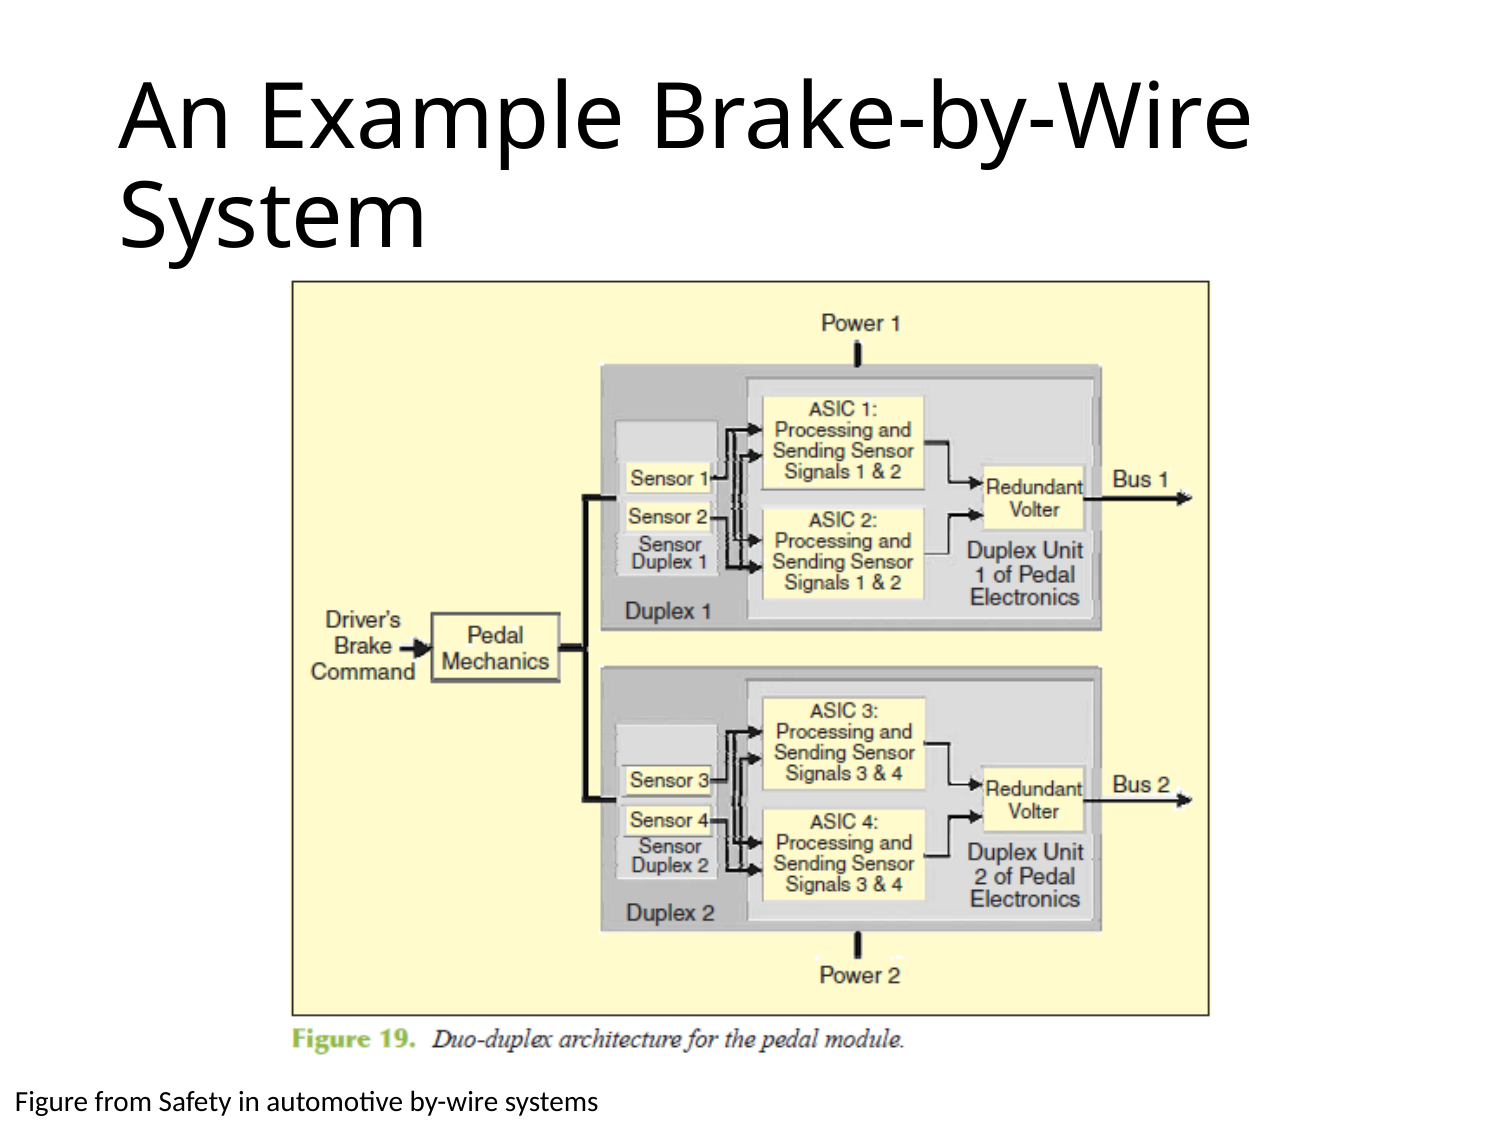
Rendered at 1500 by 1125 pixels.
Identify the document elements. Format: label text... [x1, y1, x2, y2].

text_box Figure from Safety in automotive by-wire systems [0, 1074, 986, 1125]
title An Example Brake-by-Wire System [103, 59, 1397, 278]
picture [286, 277, 1214, 1062]
